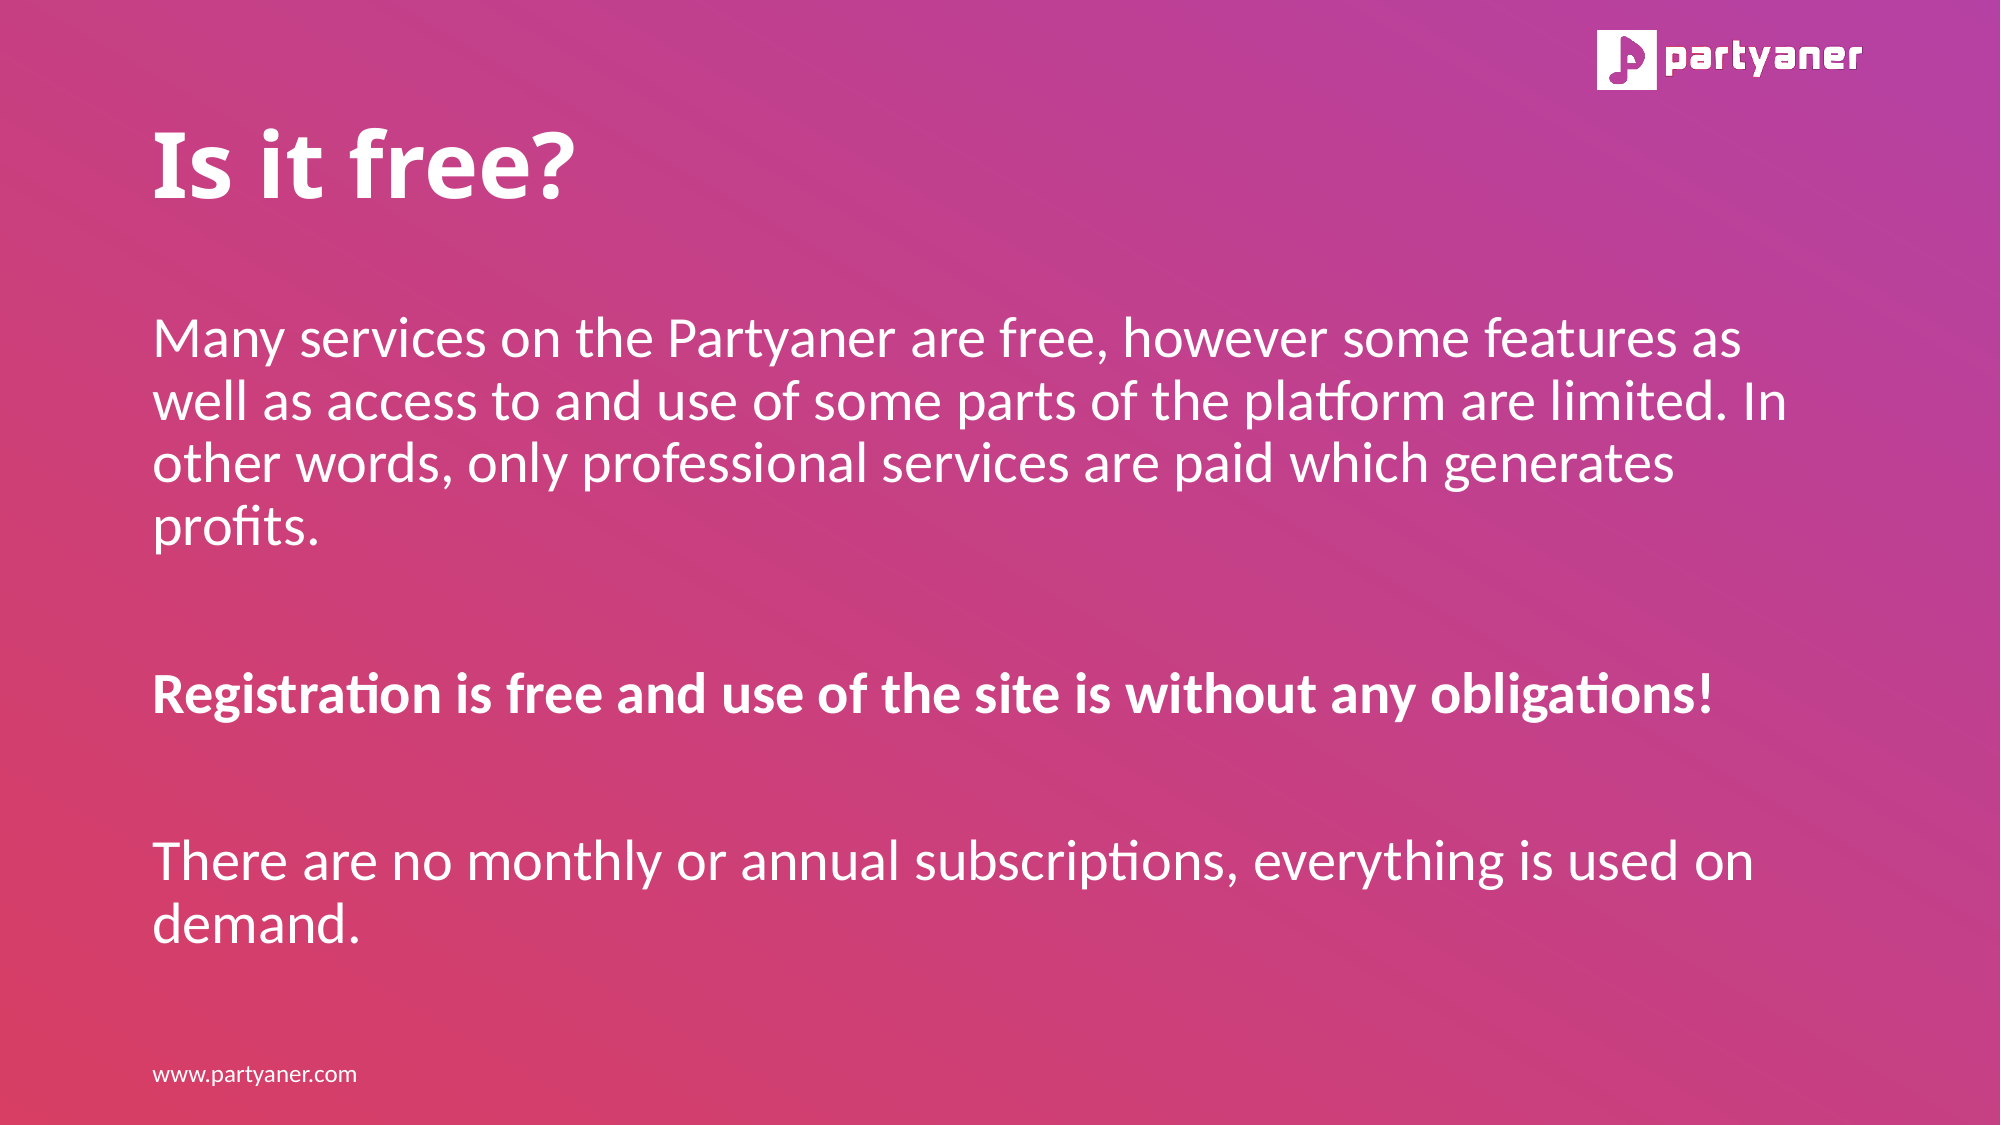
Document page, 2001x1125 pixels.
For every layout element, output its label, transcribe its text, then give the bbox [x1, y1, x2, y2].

picture [1597, 30, 1863, 90]
footer www.partyaner.com [137, 1042, 1338, 1103]
list Many services on the Partyaner are free, however some features as well as access to and use of some parts of the platform are limited. In other words, only professional services are paid which generates profits. Registration is free and use of the site is without any obligations! There are no monthly or annual subscriptions, everything is used on demand. [137, 299, 1863, 1014]
title Is it free? [137, 59, 1863, 278]
